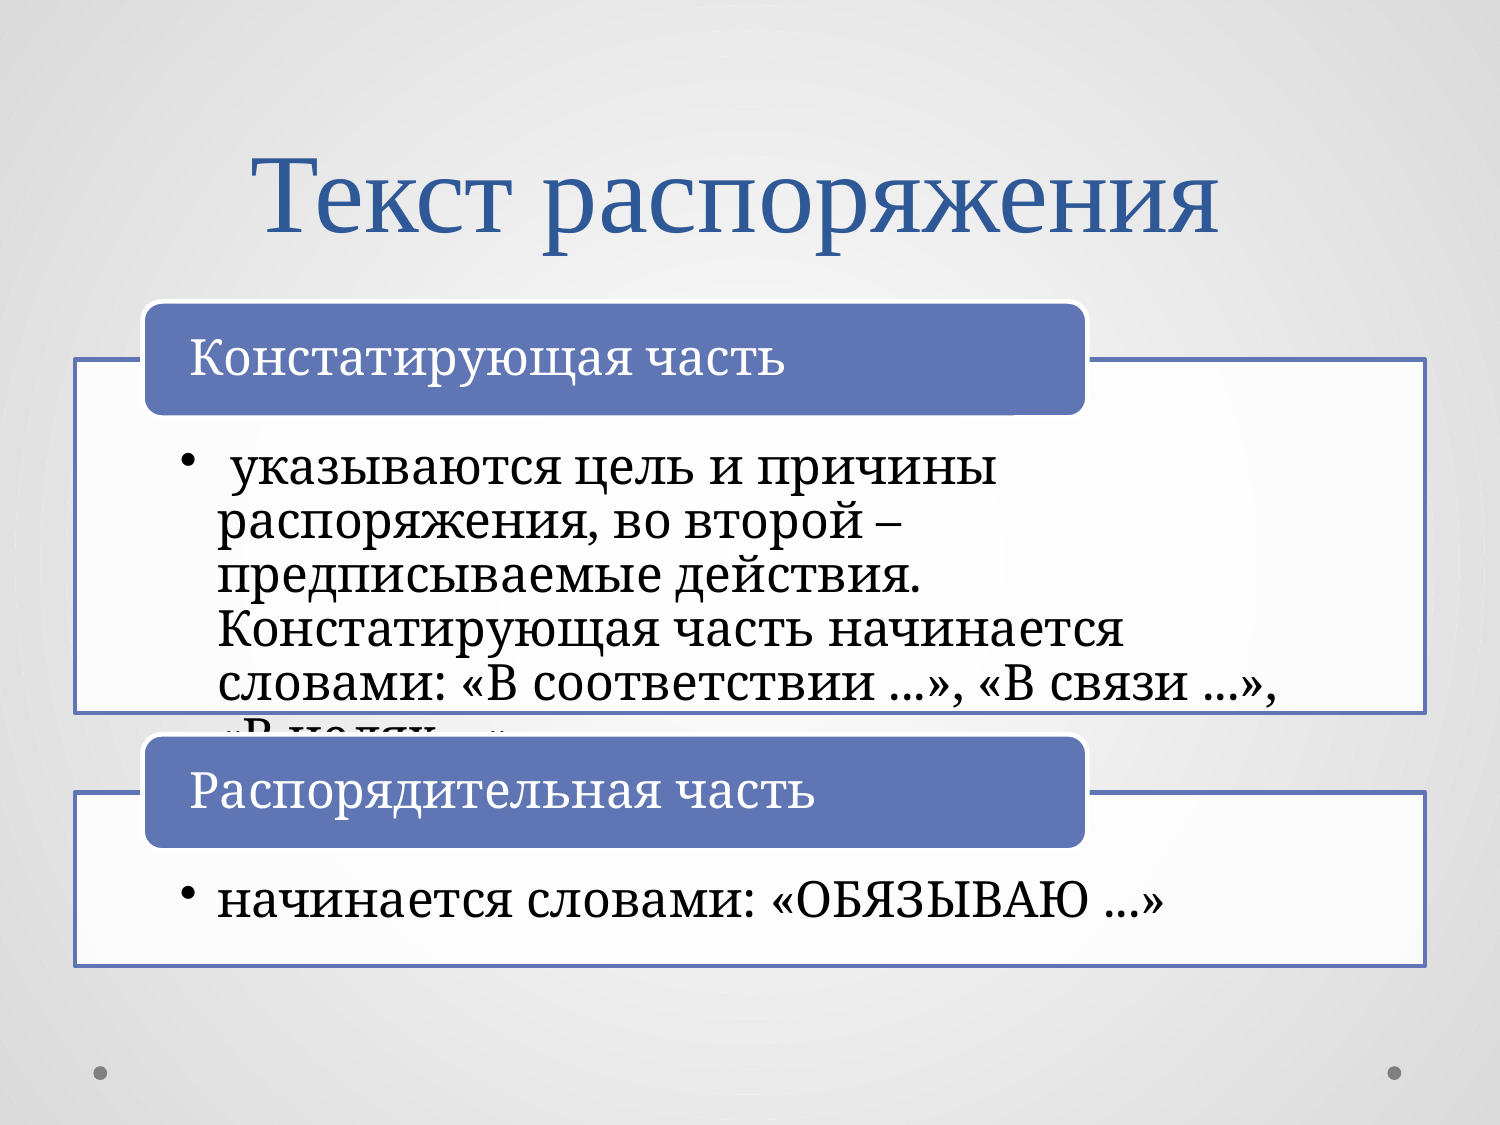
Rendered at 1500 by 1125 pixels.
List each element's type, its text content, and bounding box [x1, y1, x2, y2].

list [74, 262, 1426, 1006]
title Текст распоряжения [75, 0, 1425, 261]
